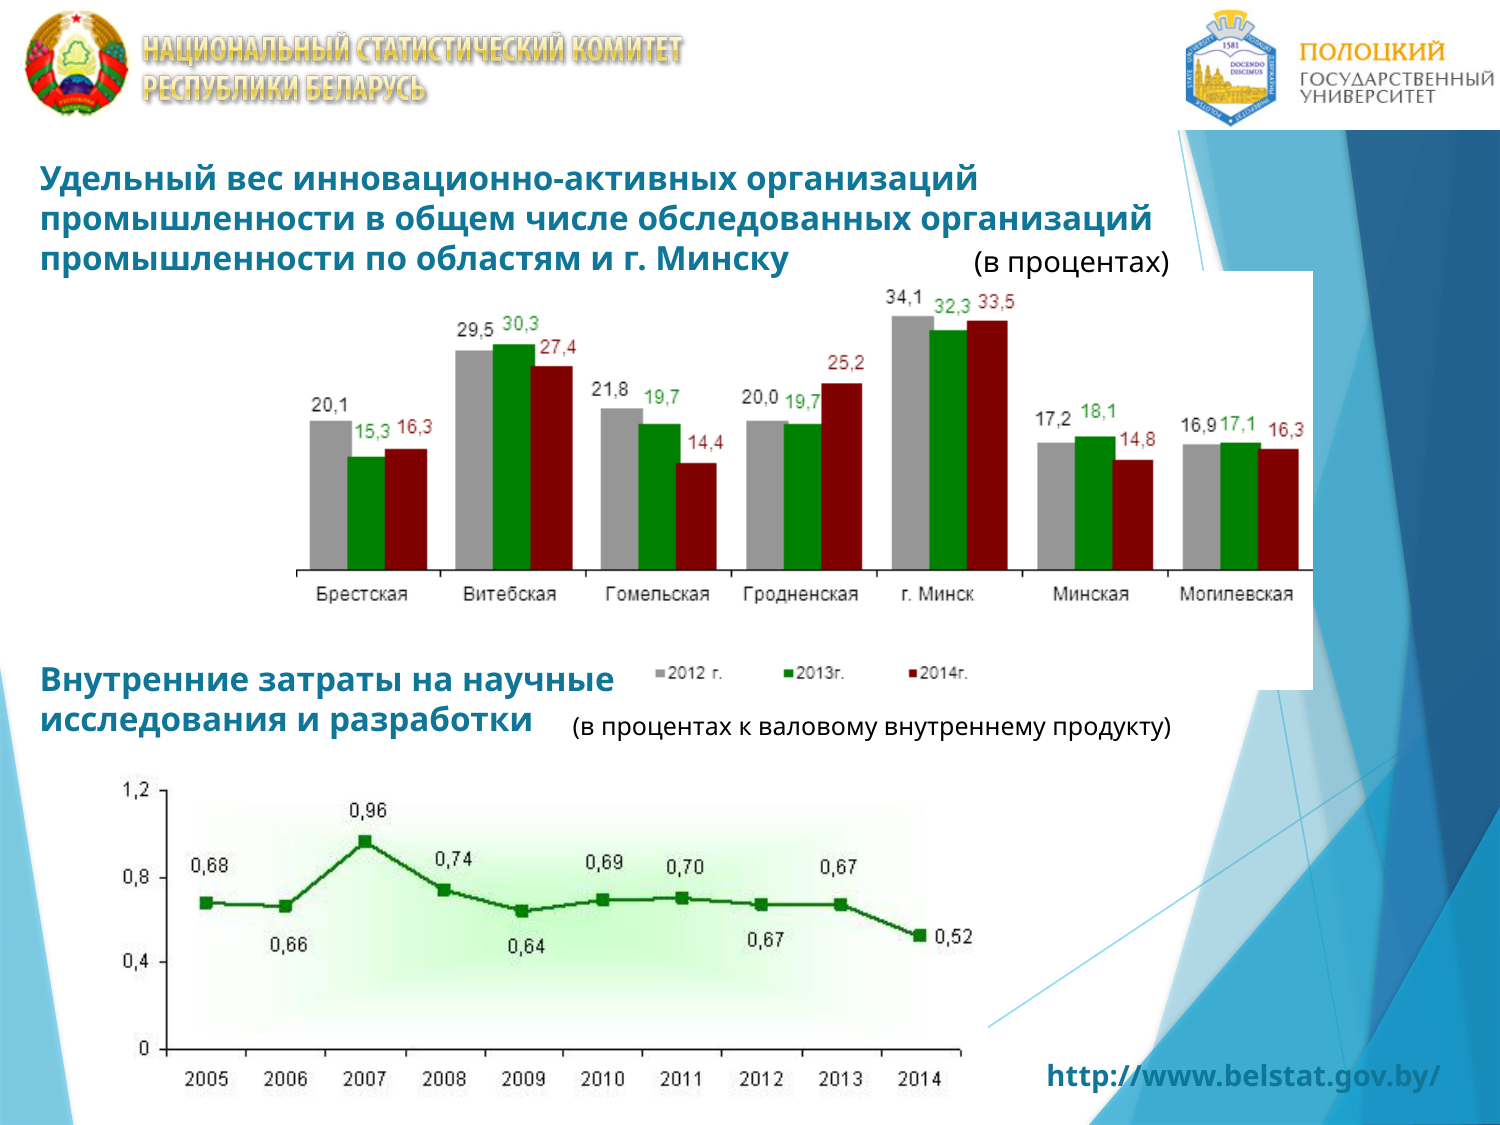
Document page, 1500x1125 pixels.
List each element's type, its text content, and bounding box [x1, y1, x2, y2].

text_box Внутренние затраты на научные исследования и разработки [24, 650, 775, 746]
text_box (в процентах к валовому внутреннему продукту) [558, 702, 1308, 748]
picture [296, 270, 1313, 691]
picture [1115, 0, 1500, 131]
text_box (в процентах) [959, 235, 1185, 269]
picture [95, 747, 988, 1125]
text_box http://www.belstat.gov.by/ [1031, 1049, 1457, 1100]
text_box Удельный вес инновационно-активных организаций промышленности в общем числе обследованных организаций промышленности по областям и г. Минску [24, 149, 1313, 285]
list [24, 0, 688, 135]
